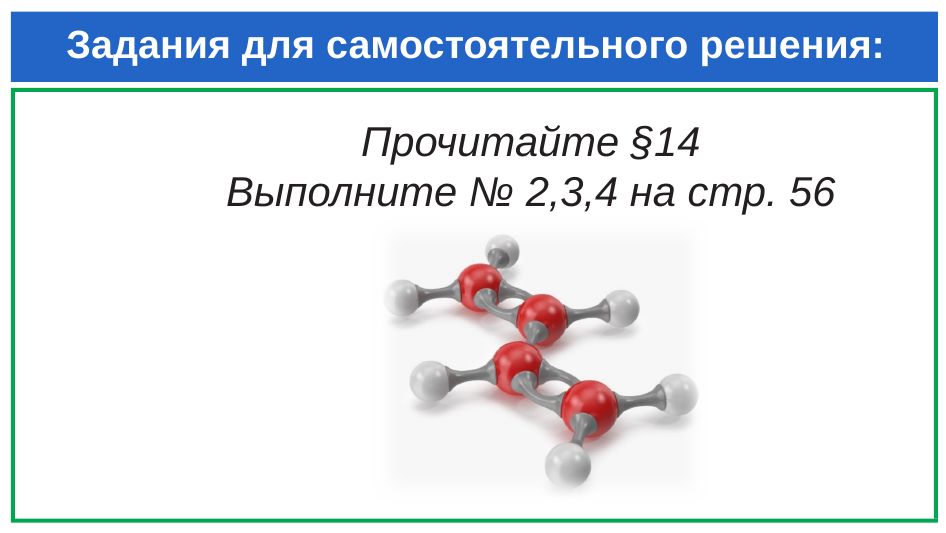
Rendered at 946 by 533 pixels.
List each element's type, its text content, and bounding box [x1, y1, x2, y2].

picture [372, 215, 711, 504]
list Прочитайте §14 Выполните № 2,3,4 на стр. 56 [162, 115, 900, 217]
title Задания для самостоятельного решения: [51, 0, 899, 88]
